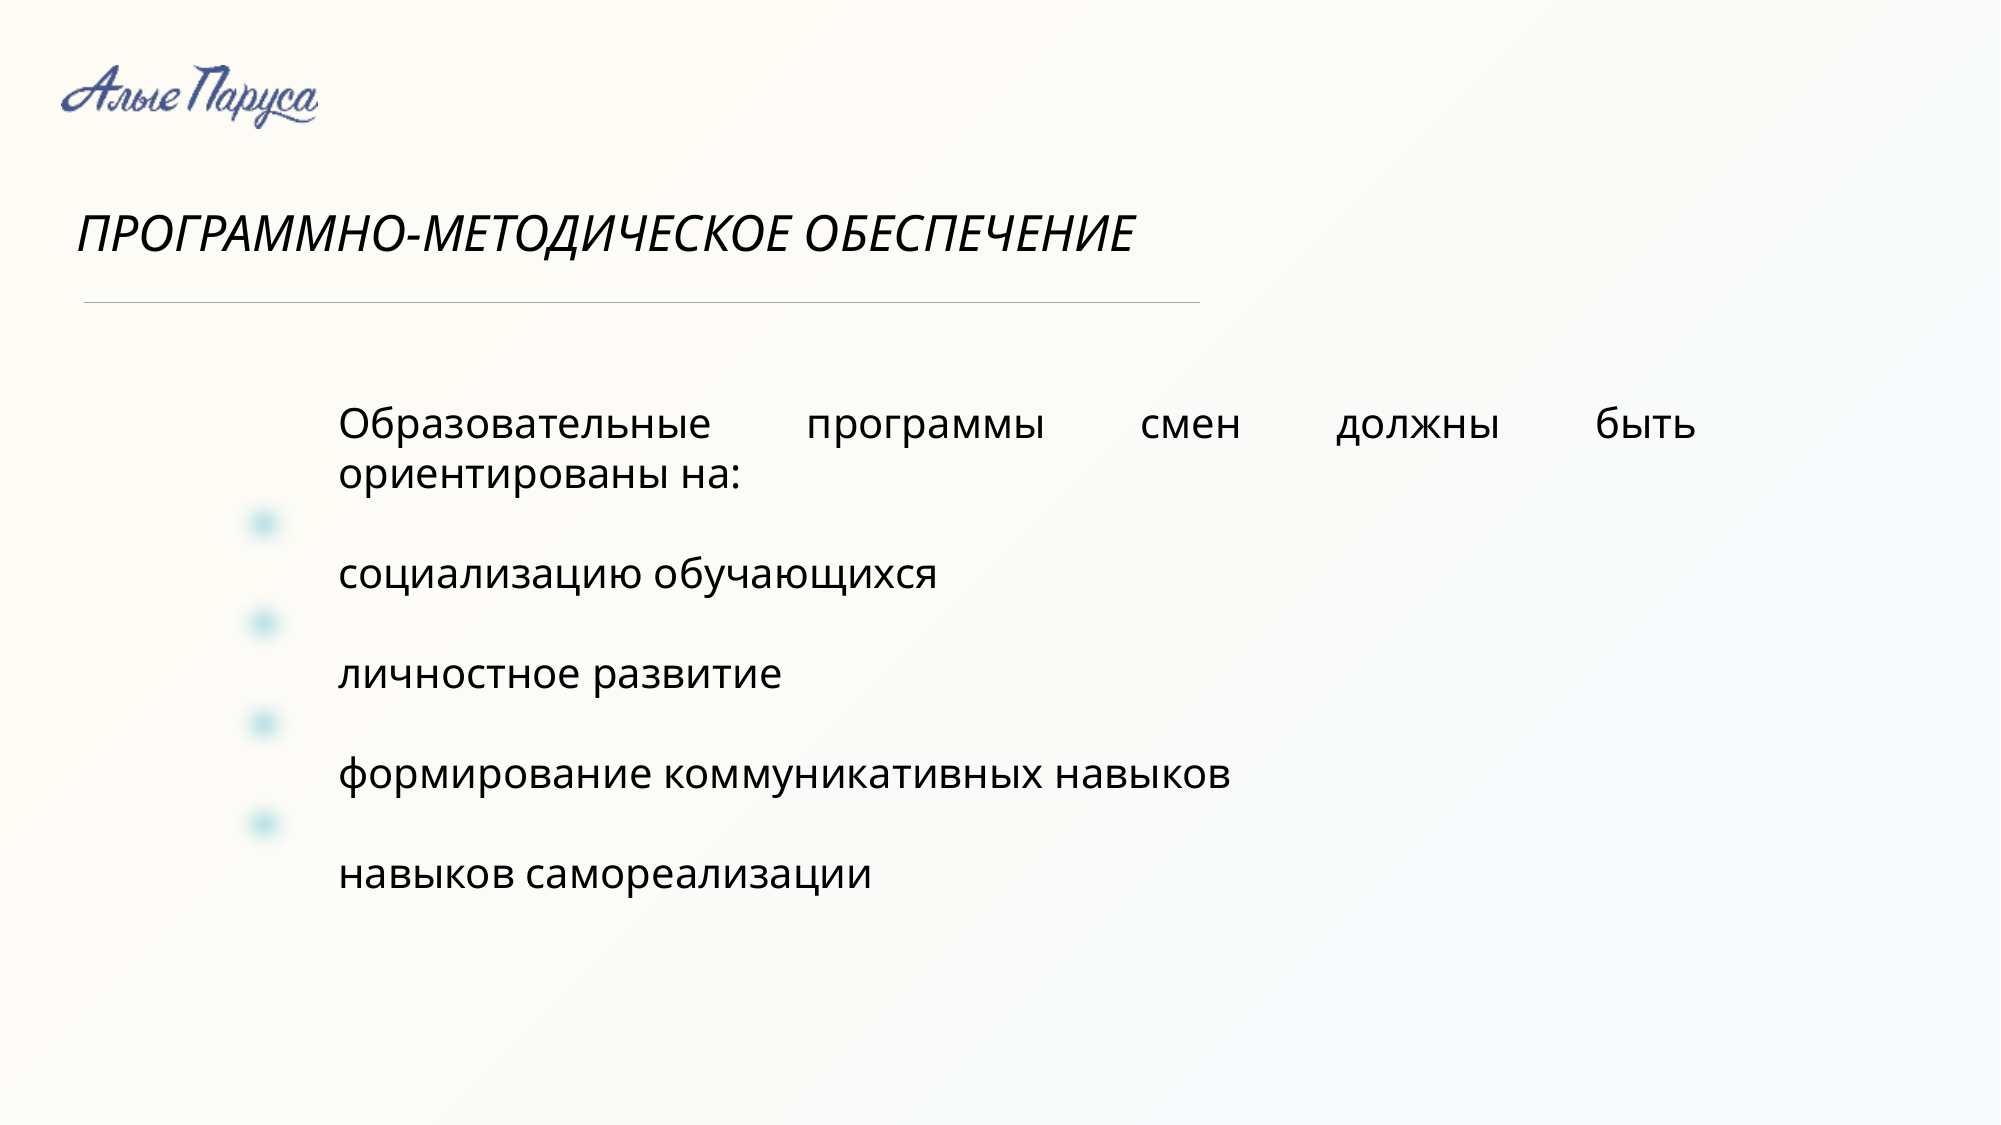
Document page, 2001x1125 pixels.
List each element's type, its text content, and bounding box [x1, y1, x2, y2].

picture [61, 65, 318, 129]
text_box Образовательные программы смен должны быть ориентированы на: социализацию обучающихся личностное развитие формирование коммуникативных навыков навыков самореализации [317, 389, 1718, 905]
text_box ПРОГРАММНО-МЕТОДИЧЕСКОЕ ОБЕСПЕЧЕНИЕ [61, 190, 1301, 270]
